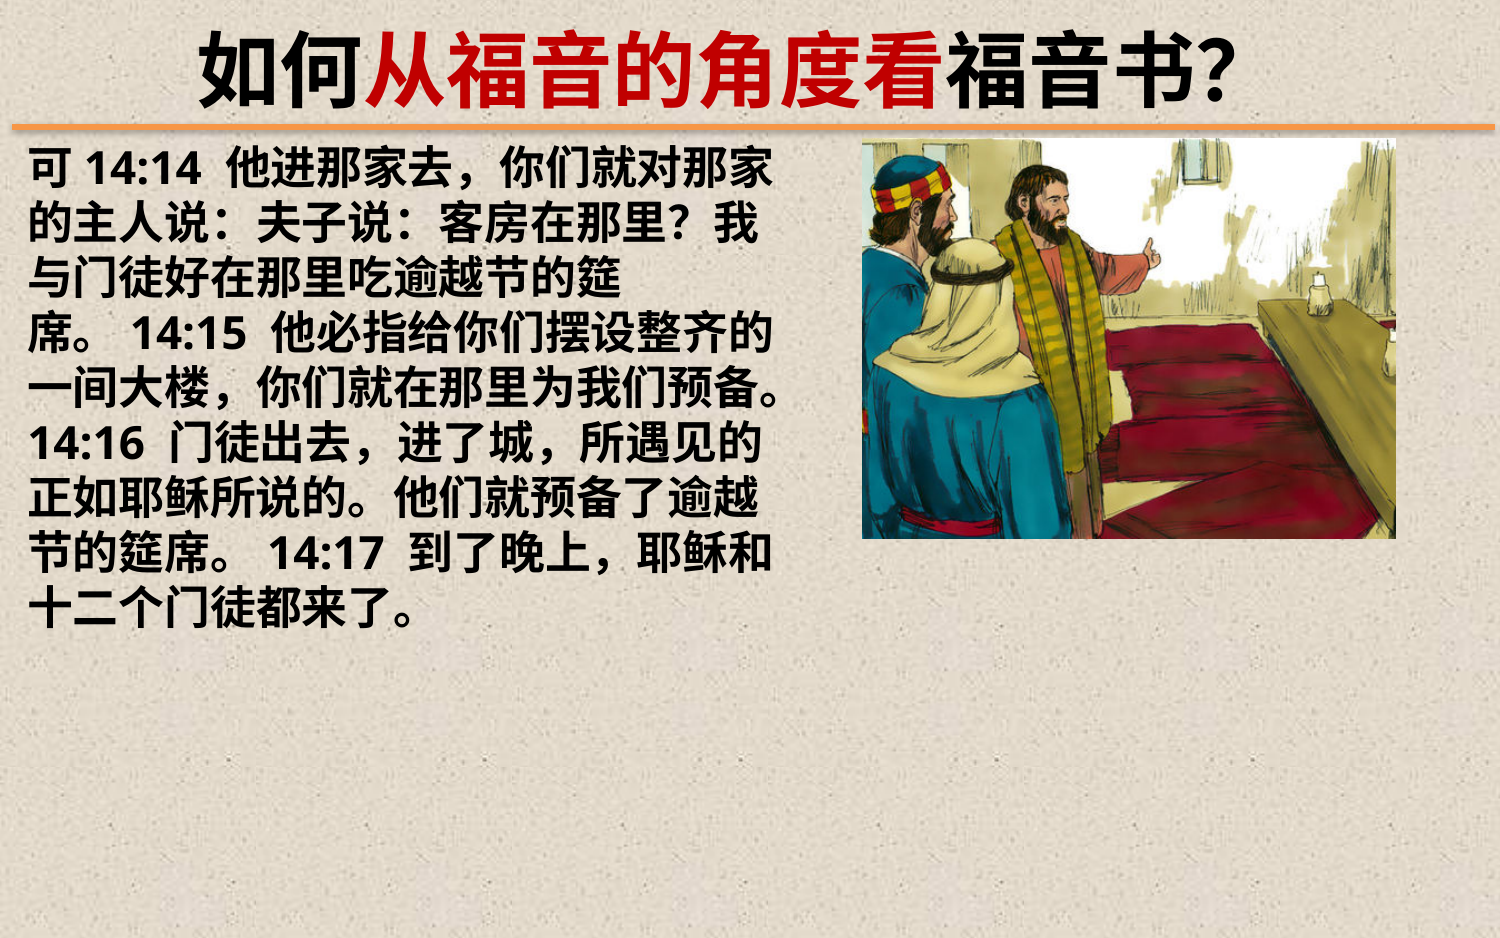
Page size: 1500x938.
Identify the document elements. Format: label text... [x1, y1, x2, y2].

picture [0, 0, 1500, 938]
text_box 如何从福音的角度看福音书？ [181, 10, 1294, 126]
text_box 可14:14 他进那家去，你们就对那家的主人说：夫子说：客房在那里？我与门徒好在那里吃逾越节的筵席。14:15 他必指给你们摆设整齐的一间大楼，你们就在那里为我们预备。14:16 门徒出去，进了城，所遇见的正如耶稣所说的。他们就预备了逾越节的筵席。14:17 到了晚上，耶稣和十二个门徒都来了。 [12, 133, 800, 641]
